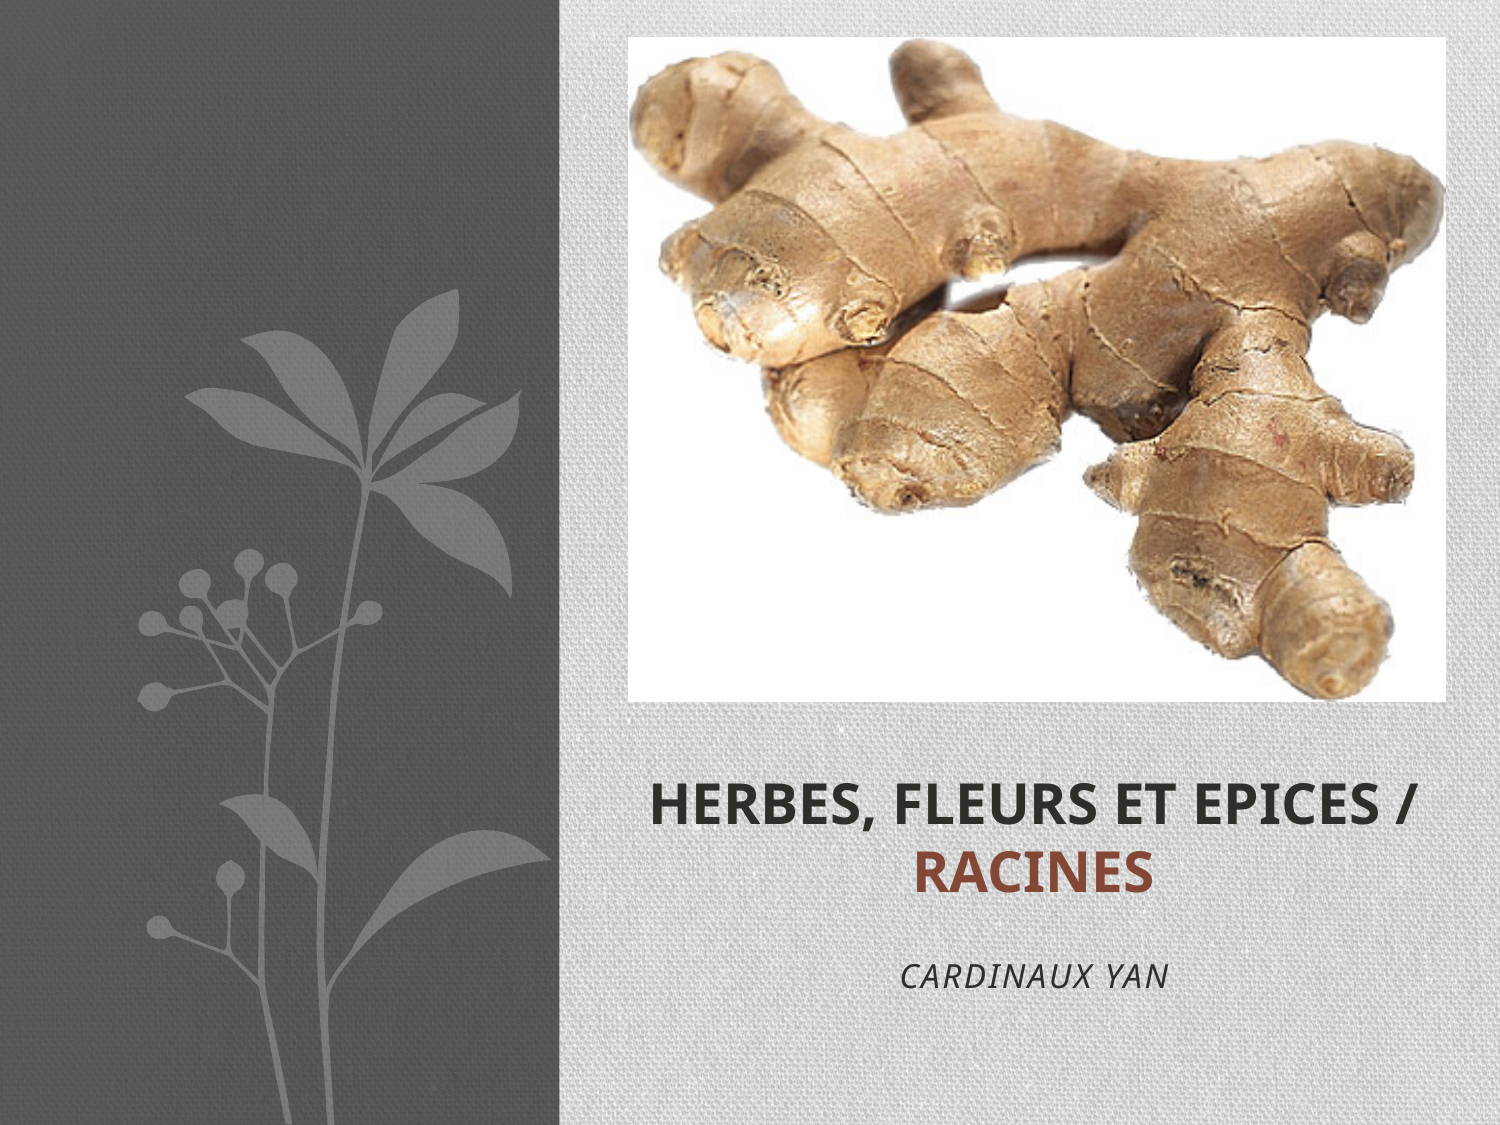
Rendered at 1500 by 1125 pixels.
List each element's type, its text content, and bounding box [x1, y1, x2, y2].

title HERBES, FLEURS ET EPICES / RACINES [613, 759, 1454, 911]
picture [628, 36, 1446, 703]
subtitle CARDINAUX YAN [614, 947, 1454, 1031]
